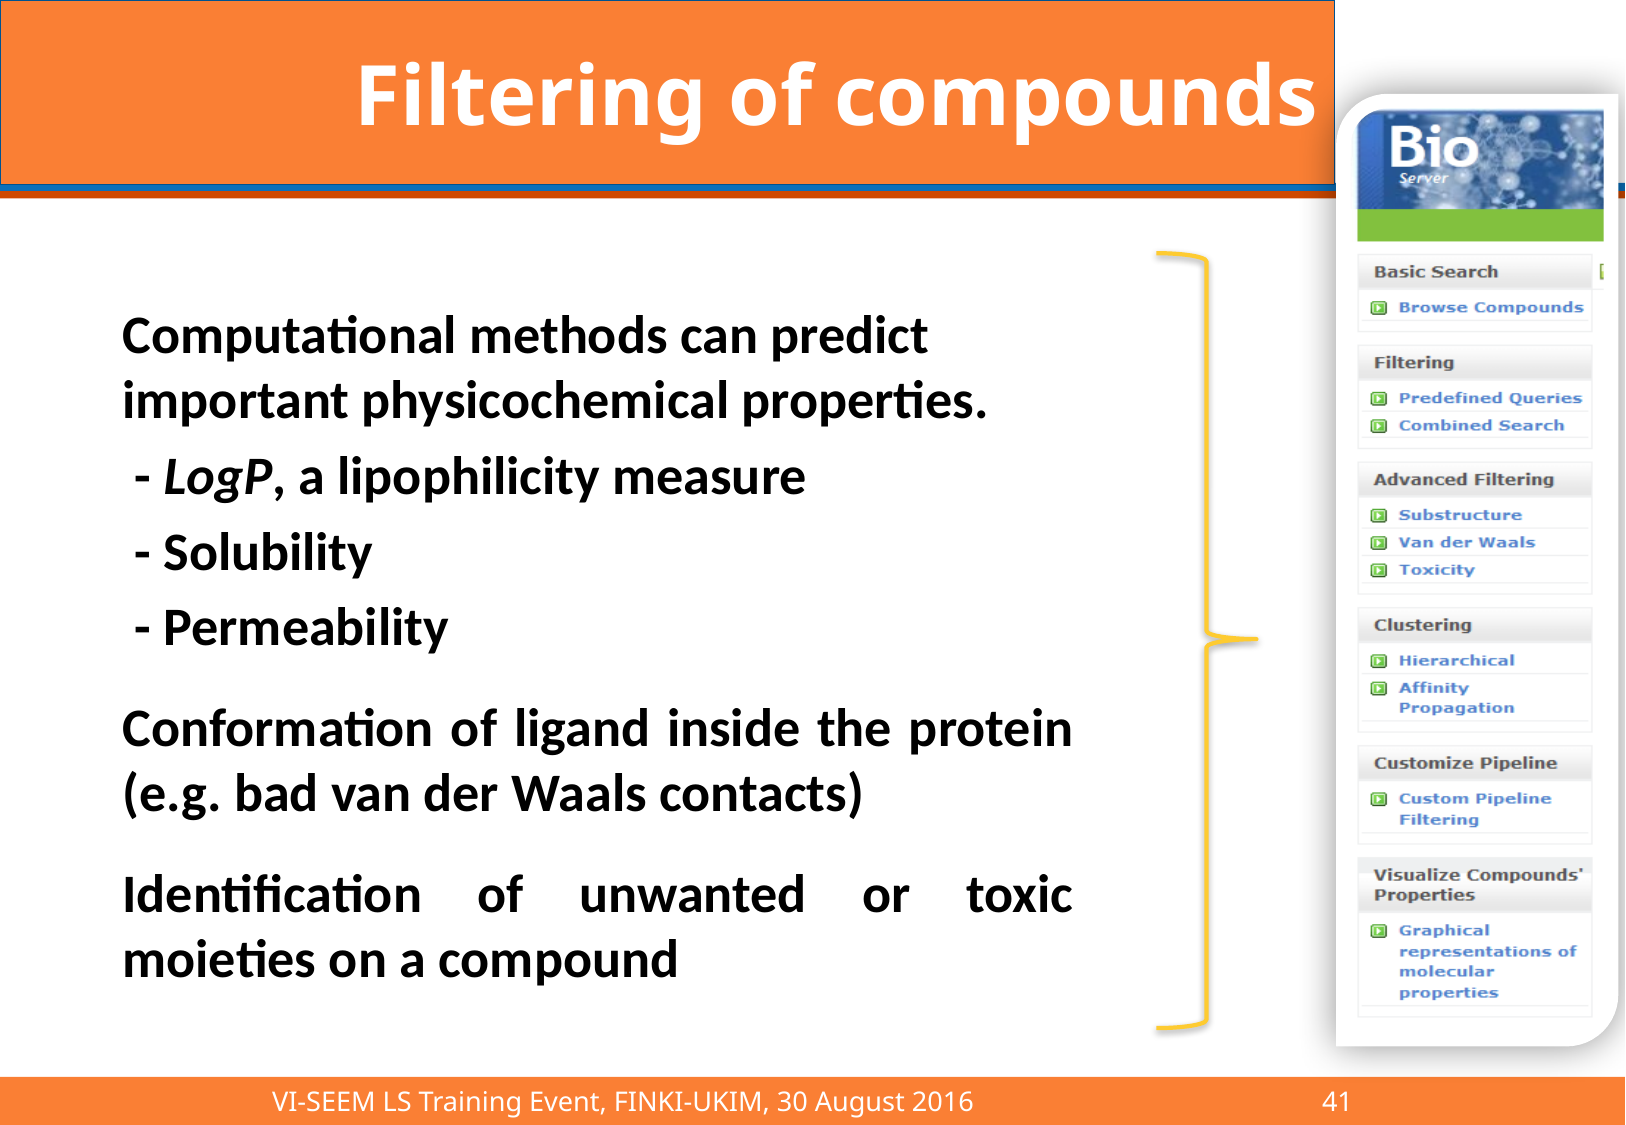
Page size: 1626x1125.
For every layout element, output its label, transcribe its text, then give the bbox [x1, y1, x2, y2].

title Filtering of compounds [0, 0, 1335, 185]
picture [1343, 100, 1612, 1040]
footer VI-SEEM LS Training Event, FINKI-UKIM, 30 August 2016 41 [0, 1076, 1625, 1125]
text_box [1156, 251, 1259, 1031]
text_box Computational methods can predict important physicochemical properties. - LogP, a lipophilicity measure - Solubility - Permeability Conformation of ligand inside the protein (e.g. bad van der Waals contacts) Identification of unwanted or toxic moieties on a compound [107, 291, 1090, 927]
